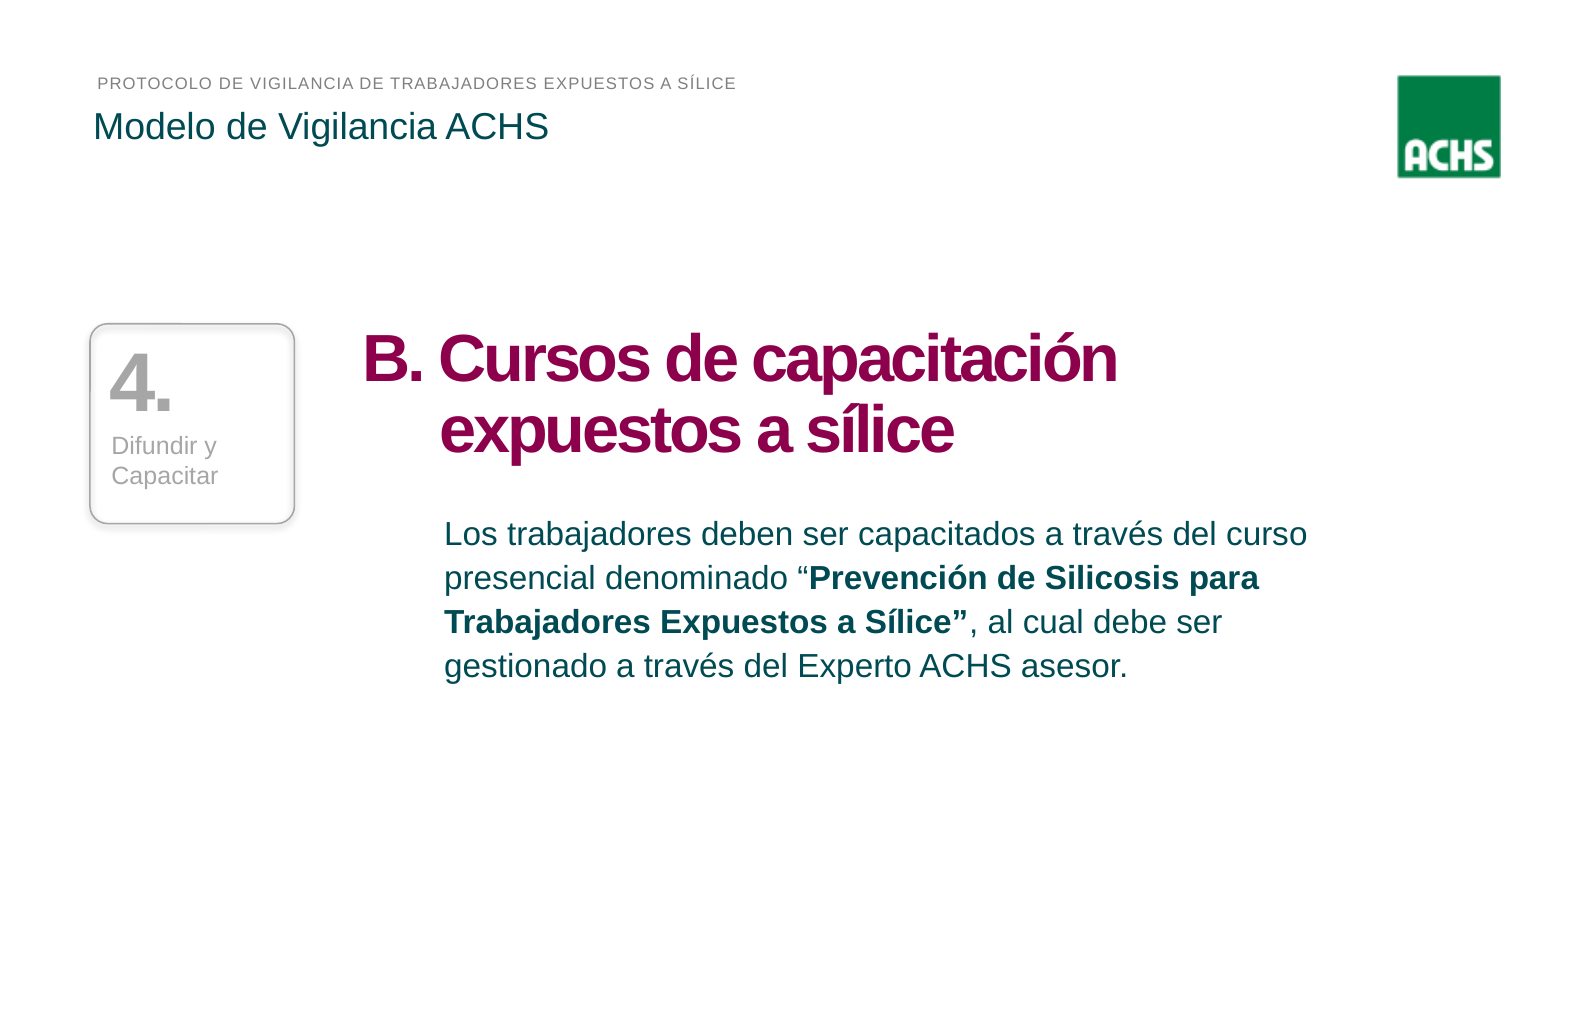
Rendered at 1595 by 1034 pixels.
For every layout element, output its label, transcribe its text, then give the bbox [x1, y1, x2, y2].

text_box PROTOCOLO DE VIGILANCIA DE TRABAJADORES EXPUESTOS A SÍLICE [82, 65, 1051, 103]
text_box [89, 323, 295, 524]
text_box Los trabajadores deben ser capacitados a través del curso presencial denominado “Prevención de Silicosis para Trabajadores Expuestos a Sílice”, al cual debe ser gestionado a través del Experto ACHS asesor. [444, 508, 1332, 684]
picture [1396, 73, 1501, 179]
text_box Modelo de Vigilancia ACHS [78, 94, 863, 155]
text_box B. Cursos de capacitación expuestos a sílice [362, 323, 1165, 468]
